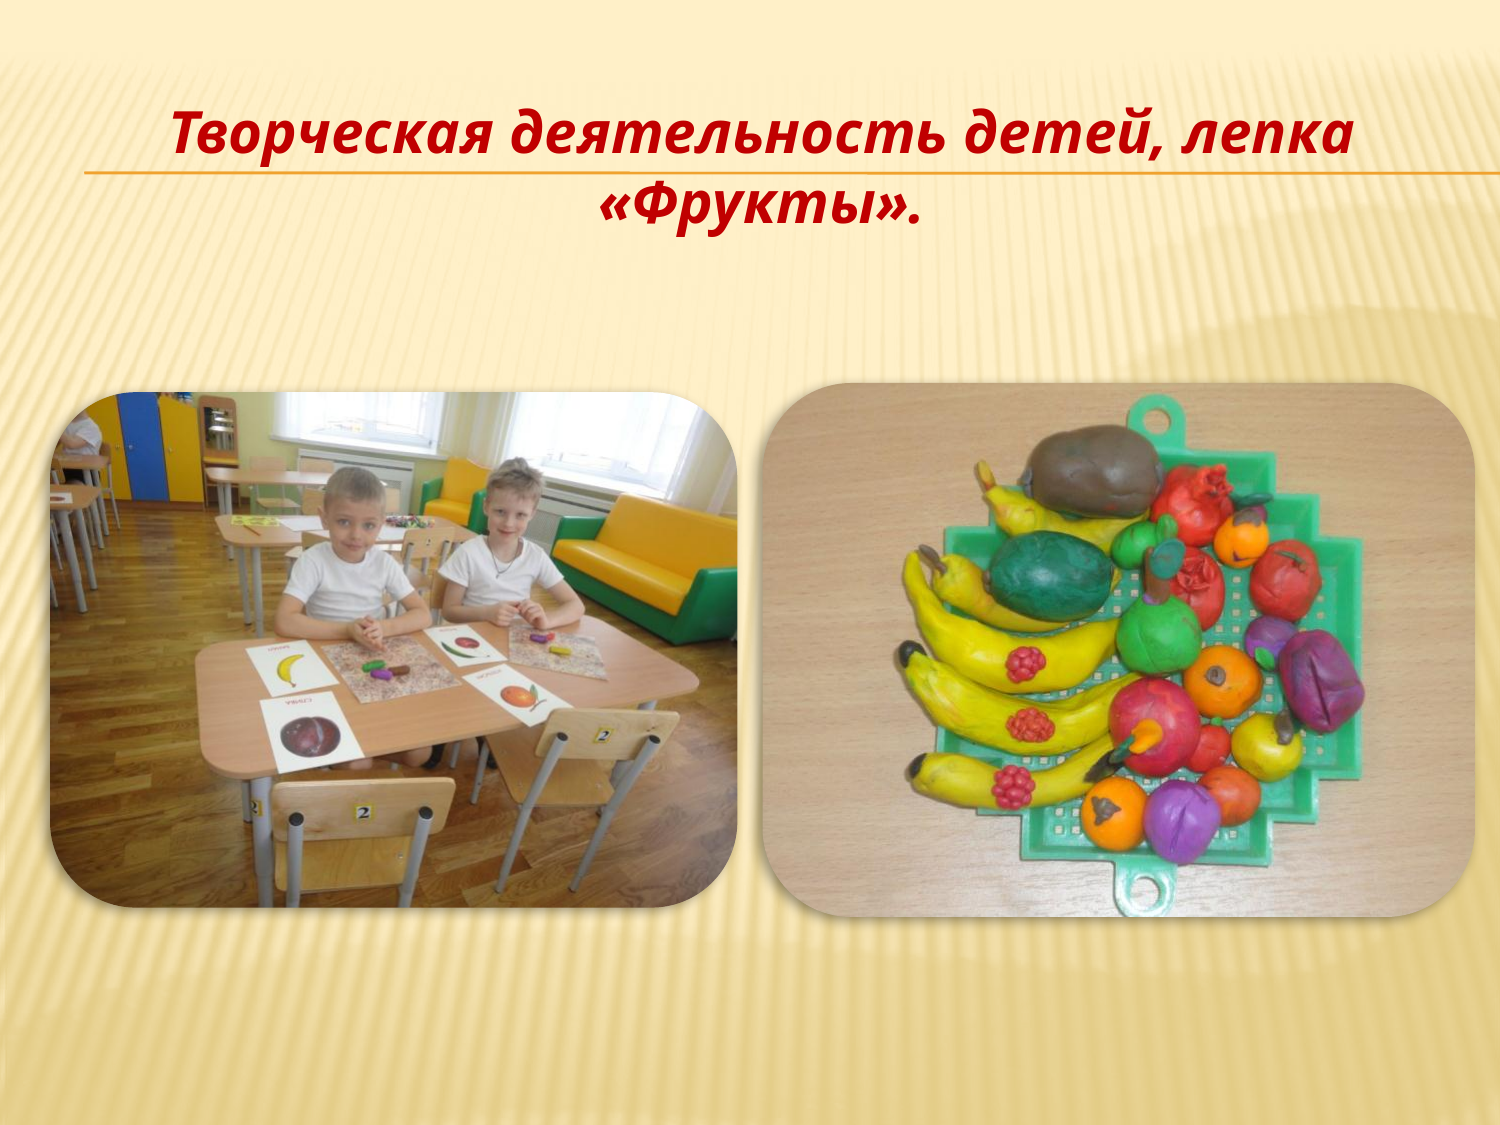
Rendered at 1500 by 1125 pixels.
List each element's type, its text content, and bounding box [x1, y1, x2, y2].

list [762, 382, 1476, 918]
title Творческая деятельность детей, лепка «Фрукты». [49, 75, 1475, 256]
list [49, 391, 738, 908]
